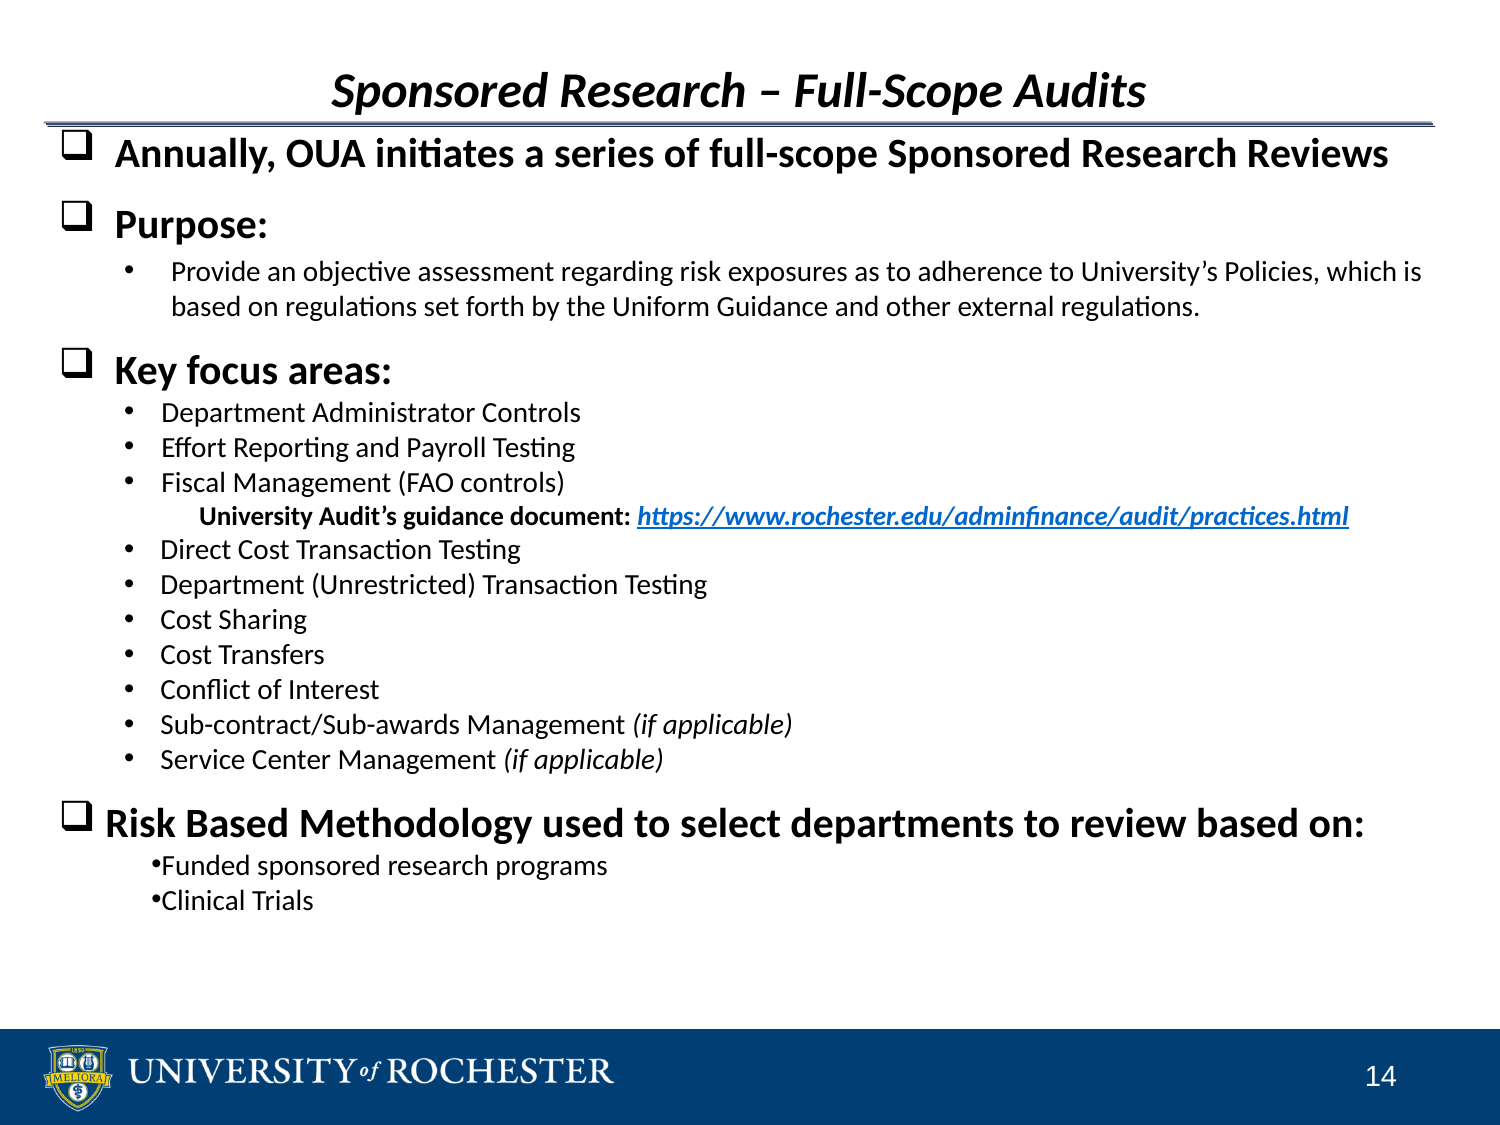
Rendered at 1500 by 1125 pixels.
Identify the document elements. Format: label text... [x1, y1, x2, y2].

picture [0, 1029, 1500, 1125]
picture [43, 120, 1436, 128]
text_box Sponsored Research – Full-Scope Audits [43, 50, 1436, 114]
list Annually, OUA initiates a series of full-scope Sponsored Research Reviews Purpose: Provide an objective assessment regarding risk exposures as to adherence to University’s Policies, which is based on regulations set forth by the Uniform Guidance and other external regulations. Key focus areas: Department Administrator Controls Effort Reporting and Payroll Testing Fiscal Management (FAO controls) University Audit’s guidance document: https://www.rochester.edu/adminfinance/audit/practices.html Direct Cost Transaction Testing Department (Unrestricted) Transaction Testing Cost Sharing Cost Transfers Conflict of Interest Sub-contract/Sub-awards Management (if applicable) Service Center Management (if applicable) Risk Based Methodology used to select departments to review based on: Funded sponsored research programs Clinical Trials [43, 118, 1446, 1013]
